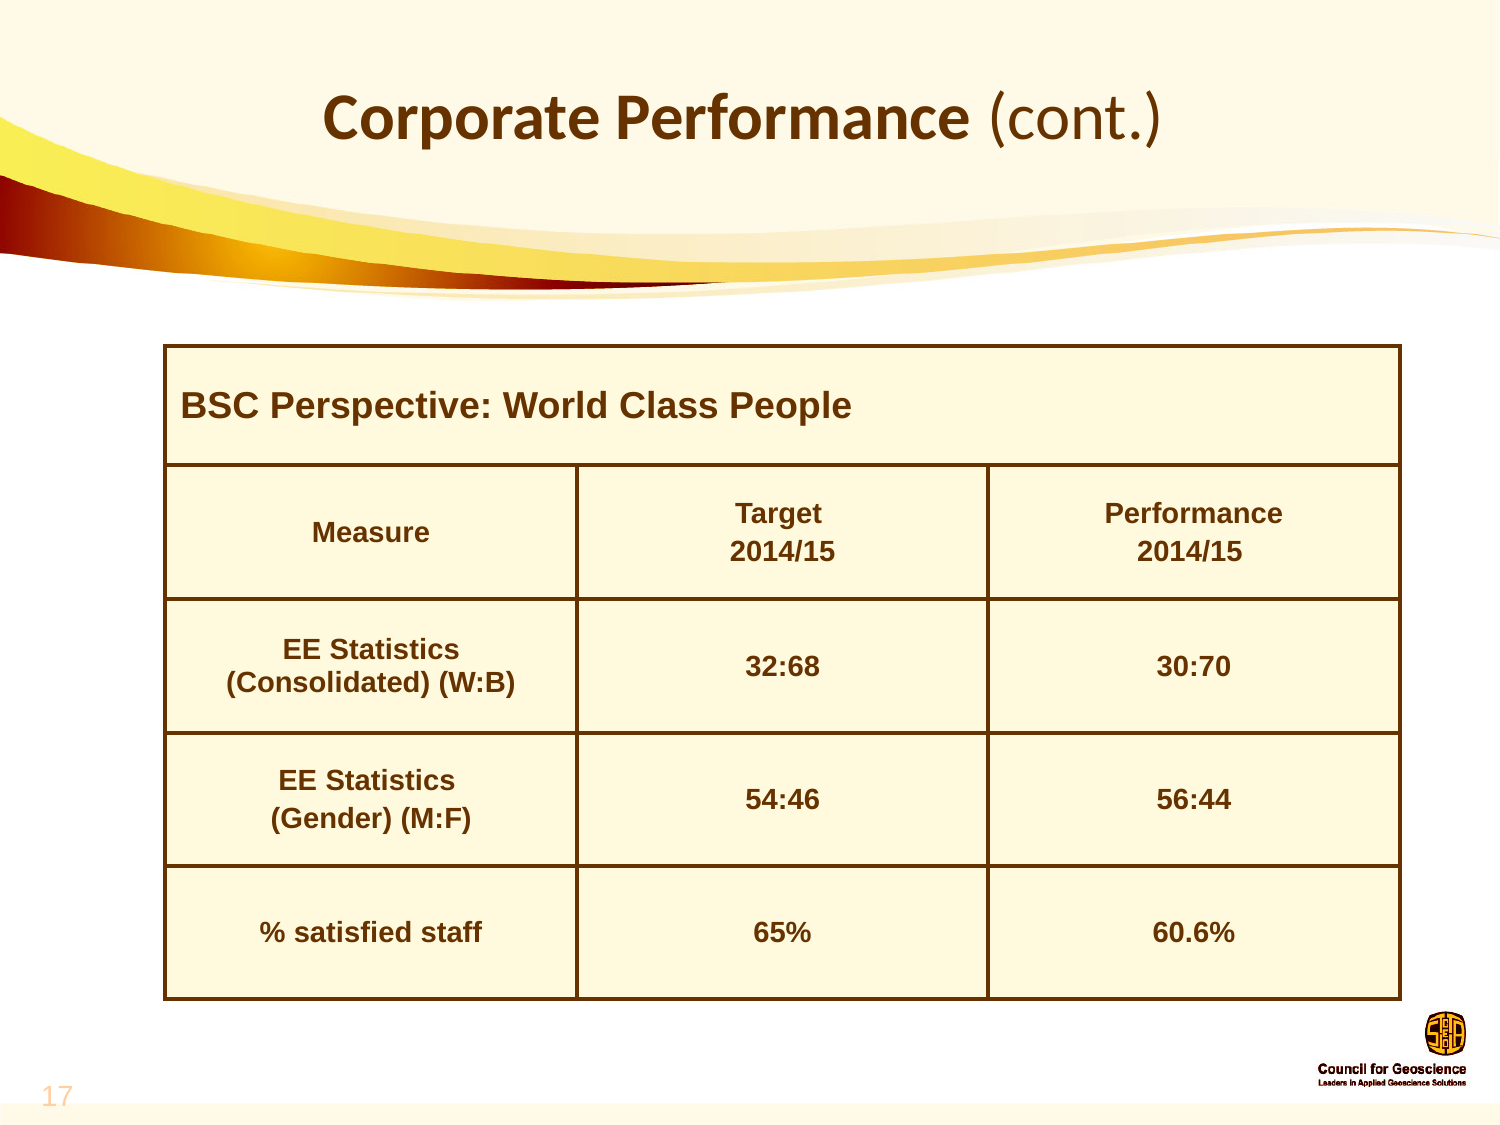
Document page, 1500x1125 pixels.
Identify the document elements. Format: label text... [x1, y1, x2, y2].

table_header BSC Perspective: World Class People [167, 348, 1398, 463]
table_cell 65% [579, 868, 986, 997]
table_cell 30:70 [990, 601, 1398, 731]
table_cell Target 2014/15 [579, 467, 986, 597]
table_cell Measure [167, 467, 575, 597]
title Corporate Performance (cont.) [69, 19, 1419, 207]
slide_number 17 [0, 1065, 89, 1125]
table_cell Performance 2014/15 [990, 467, 1398, 597]
table_cell EE Statistics (Gender) (M:F) [167, 735, 575, 864]
table_cell 60.6% [990, 868, 1398, 997]
table_cell 32:68 [579, 601, 986, 731]
table_cell 54:46 [579, 735, 986, 864]
table_cell 56:44 [990, 735, 1398, 864]
table_cell EE Statistics (Consolidated) (W:B) [167, 601, 575, 731]
picture [0, 0, 1500, 1125]
table_cell % satisfied staff [167, 868, 575, 997]
